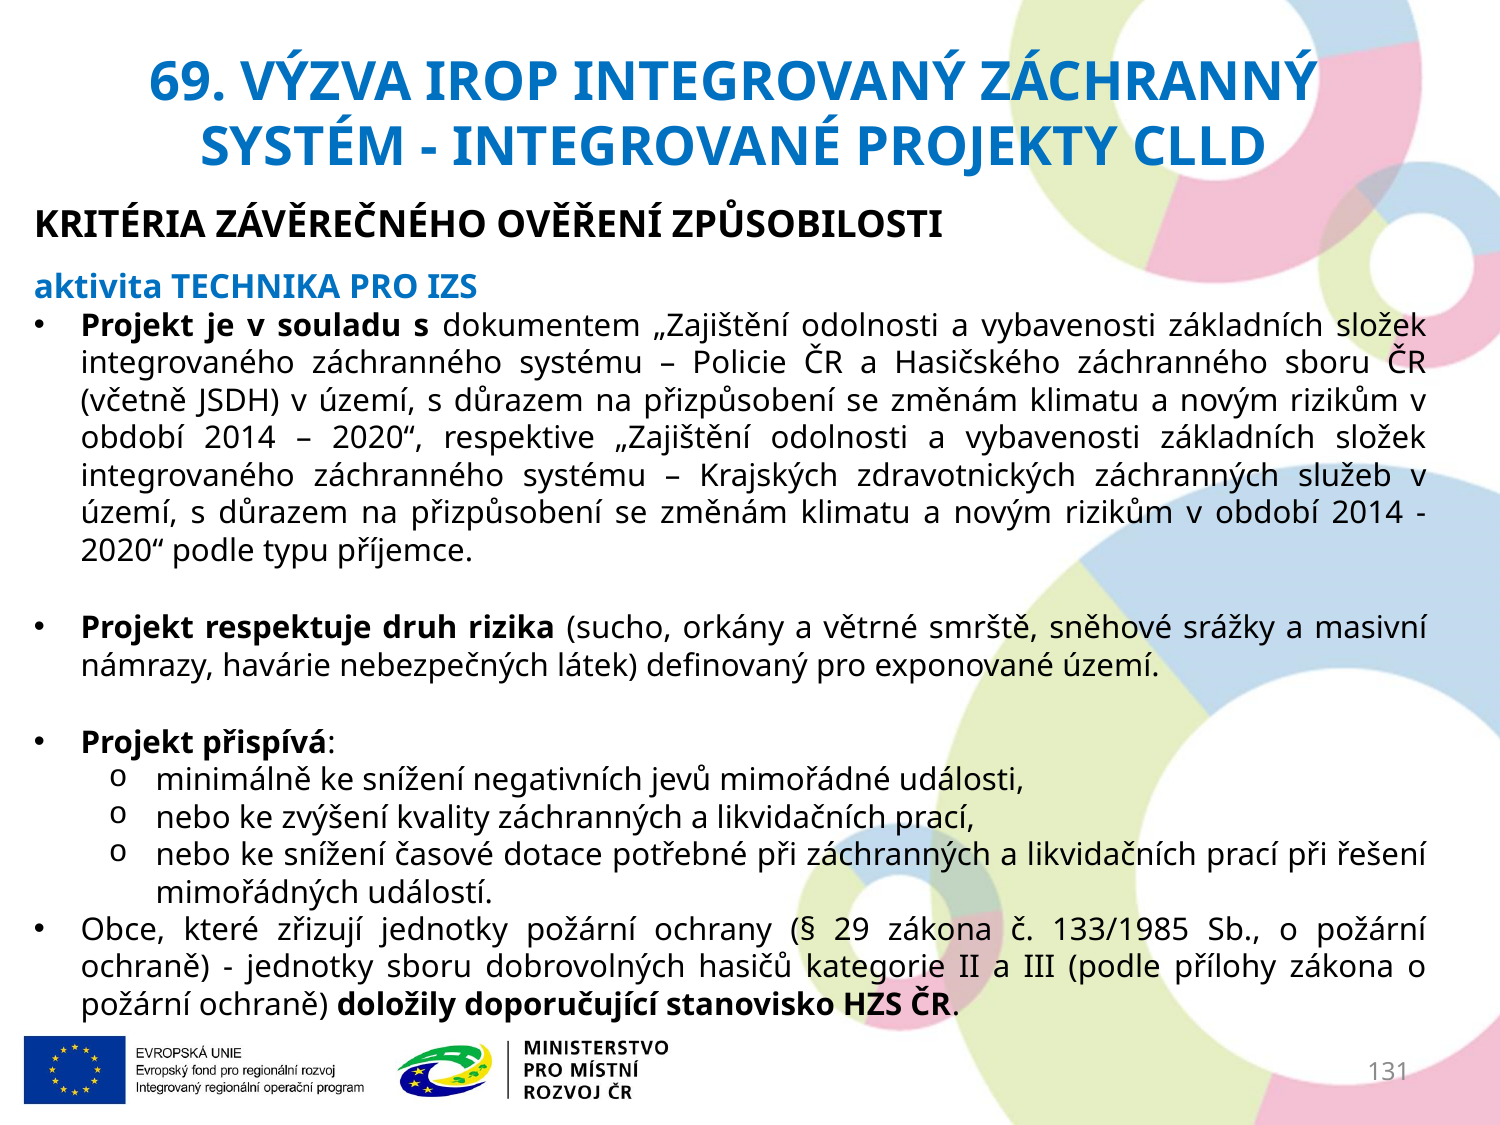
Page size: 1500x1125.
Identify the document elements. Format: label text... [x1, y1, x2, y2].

picture [0, 0, 1500, 1125]
text_box 69. výzva IROP Integrovaný záchranný systém - integrované projekty CLLD [59, 39, 1410, 125]
text_box KRITÉRIA ZÁVĚREČNÉHO OVĚŘENÍ ZPŮSOBILOSTI aktivita TECHNIKA PRO IZS Projekt je v souladu s dokumentem „Zajištění odolnosti a vybavenosti základních složek integrovaného záchranného systému – Policie ČR a Hasičského záchranného sboru ČR (včetně JSDH) v území, s důrazem na přizpůsobení se změnám klimatu a novým rizikům v období 2014 – 2020“, respektive „Zajištění odolnosti a vybavenosti základních složek integrovaného záchranného systému – Krajských zdravotnických záchranných služeb v území, s důrazem na přizpůsobení se změnám klimatu a novým rizikům v období 2014 - 2020“ podle typu příjemce. Projekt respektuje druh rizika (sucho, orkány a větrné smrště, sněhové srážky a masivní námrazy, havárie nebezpečných látek) definovaný pro exponované území. Projekt přispívá: minimálně ke snížení negativních jevů mimořádné události, nebo ke zvýšení kvality záchranných a likvidačních prací, nebo ke snížení časové dotace potřebné při záchranných a likvidačních prací při řešení mimořádných událostí. Obce, které zřizují jednotky požární ochrany (§ 29 zákona č. 133/1985 Sb., o požární ochraně) - jednotky sboru dobrovolných hasičů kategorie II a III (podle přílohy zákona o požární ochraně) doložily doporučující stanovisko HZS ČR. [18, 125, 1444, 1029]
slide_number 131 [1074, 1042, 1425, 1103]
